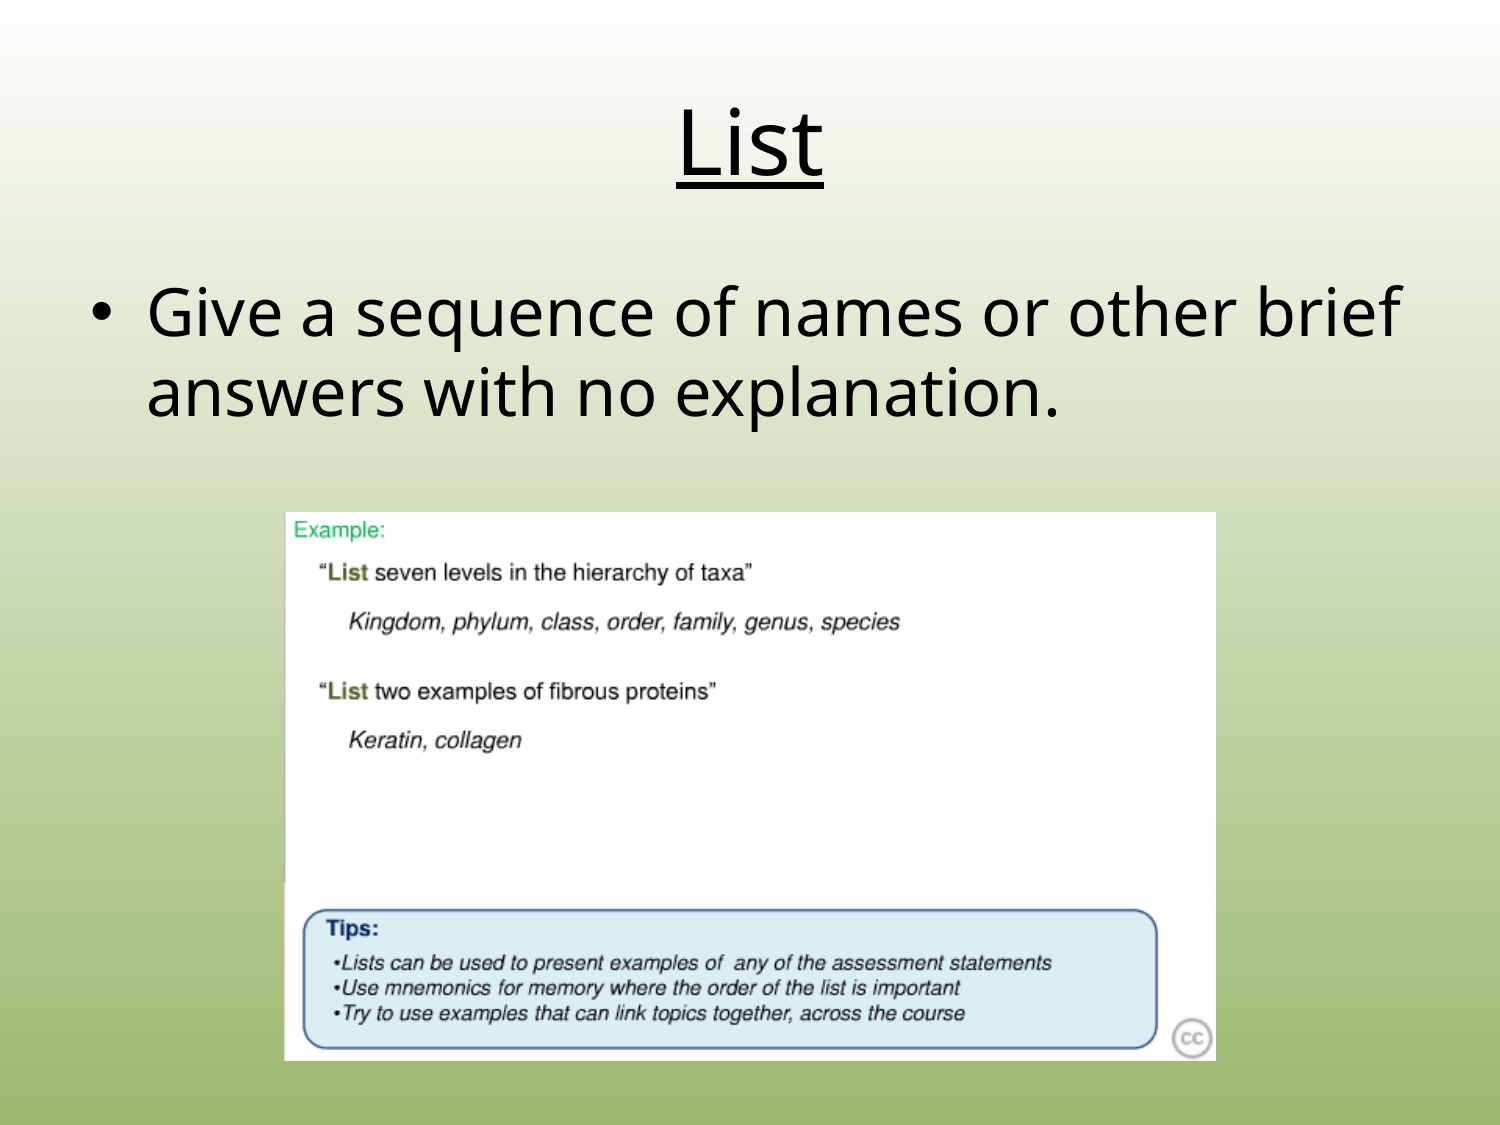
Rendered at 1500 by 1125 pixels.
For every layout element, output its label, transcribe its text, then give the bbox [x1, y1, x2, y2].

title List [74, 44, 1426, 233]
picture [284, 512, 1216, 1062]
list Give a sequence of names or other brief answers with no explanation. [74, 262, 1426, 1006]
